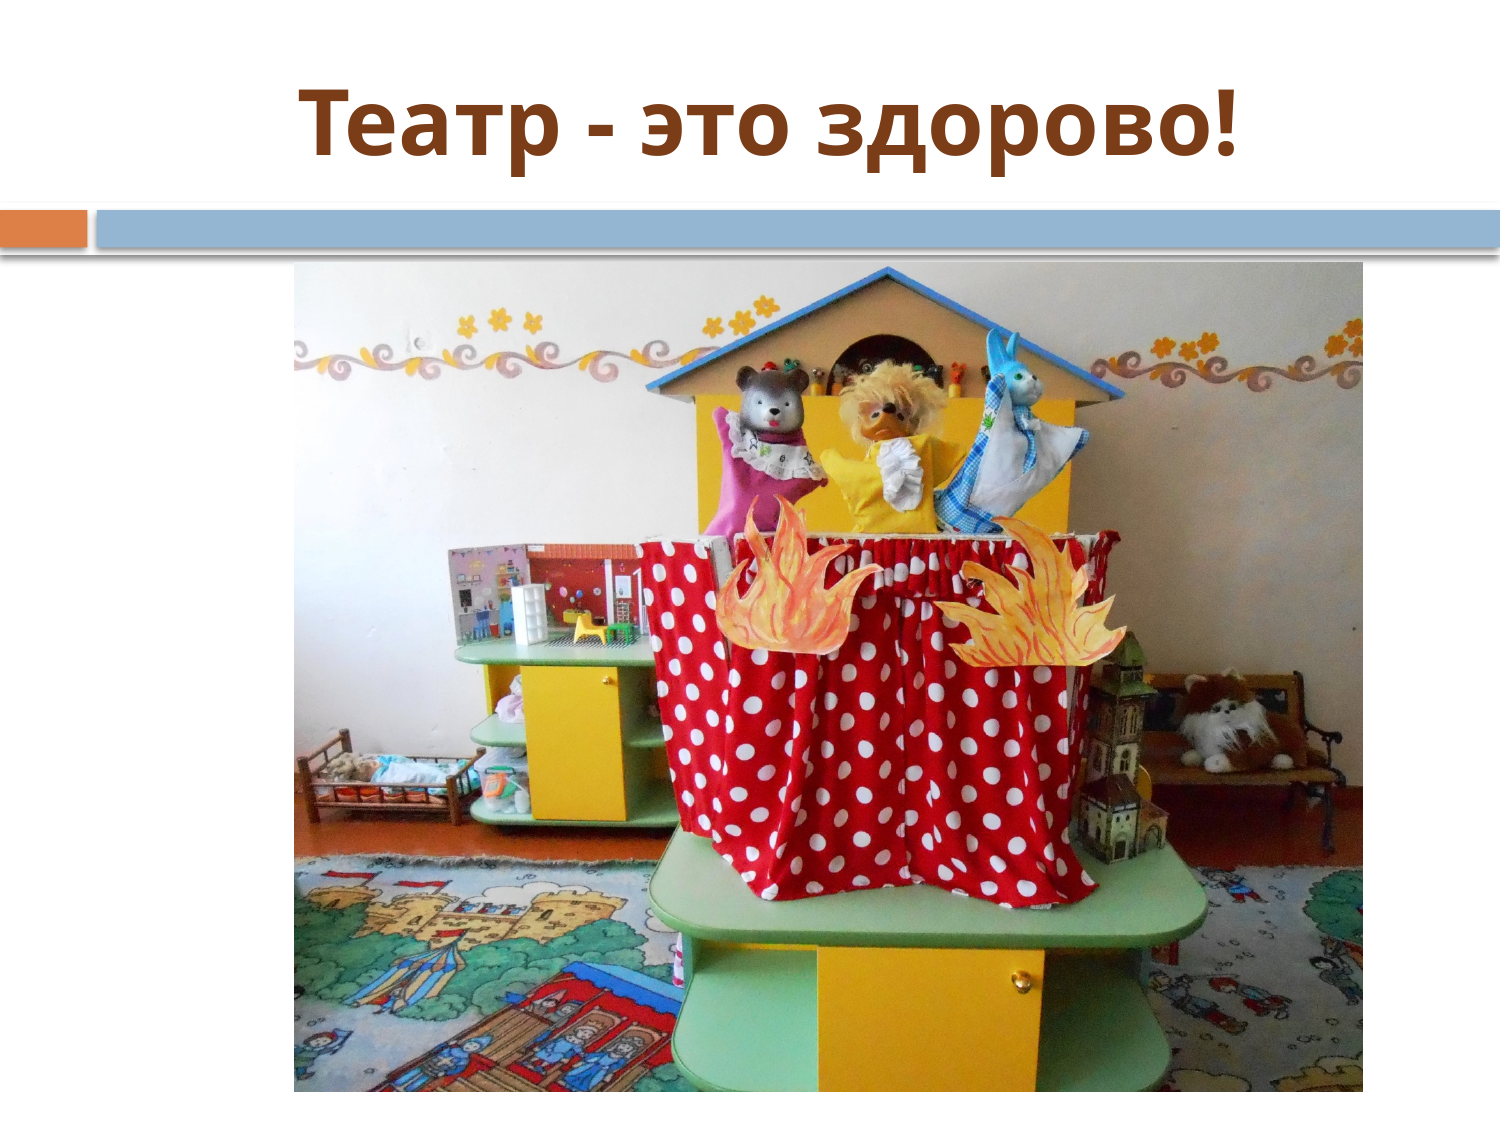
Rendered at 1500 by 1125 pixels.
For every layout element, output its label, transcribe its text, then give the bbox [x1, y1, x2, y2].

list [293, 262, 1364, 1093]
title Театр - это здорово! [100, 37, 1438, 200]
